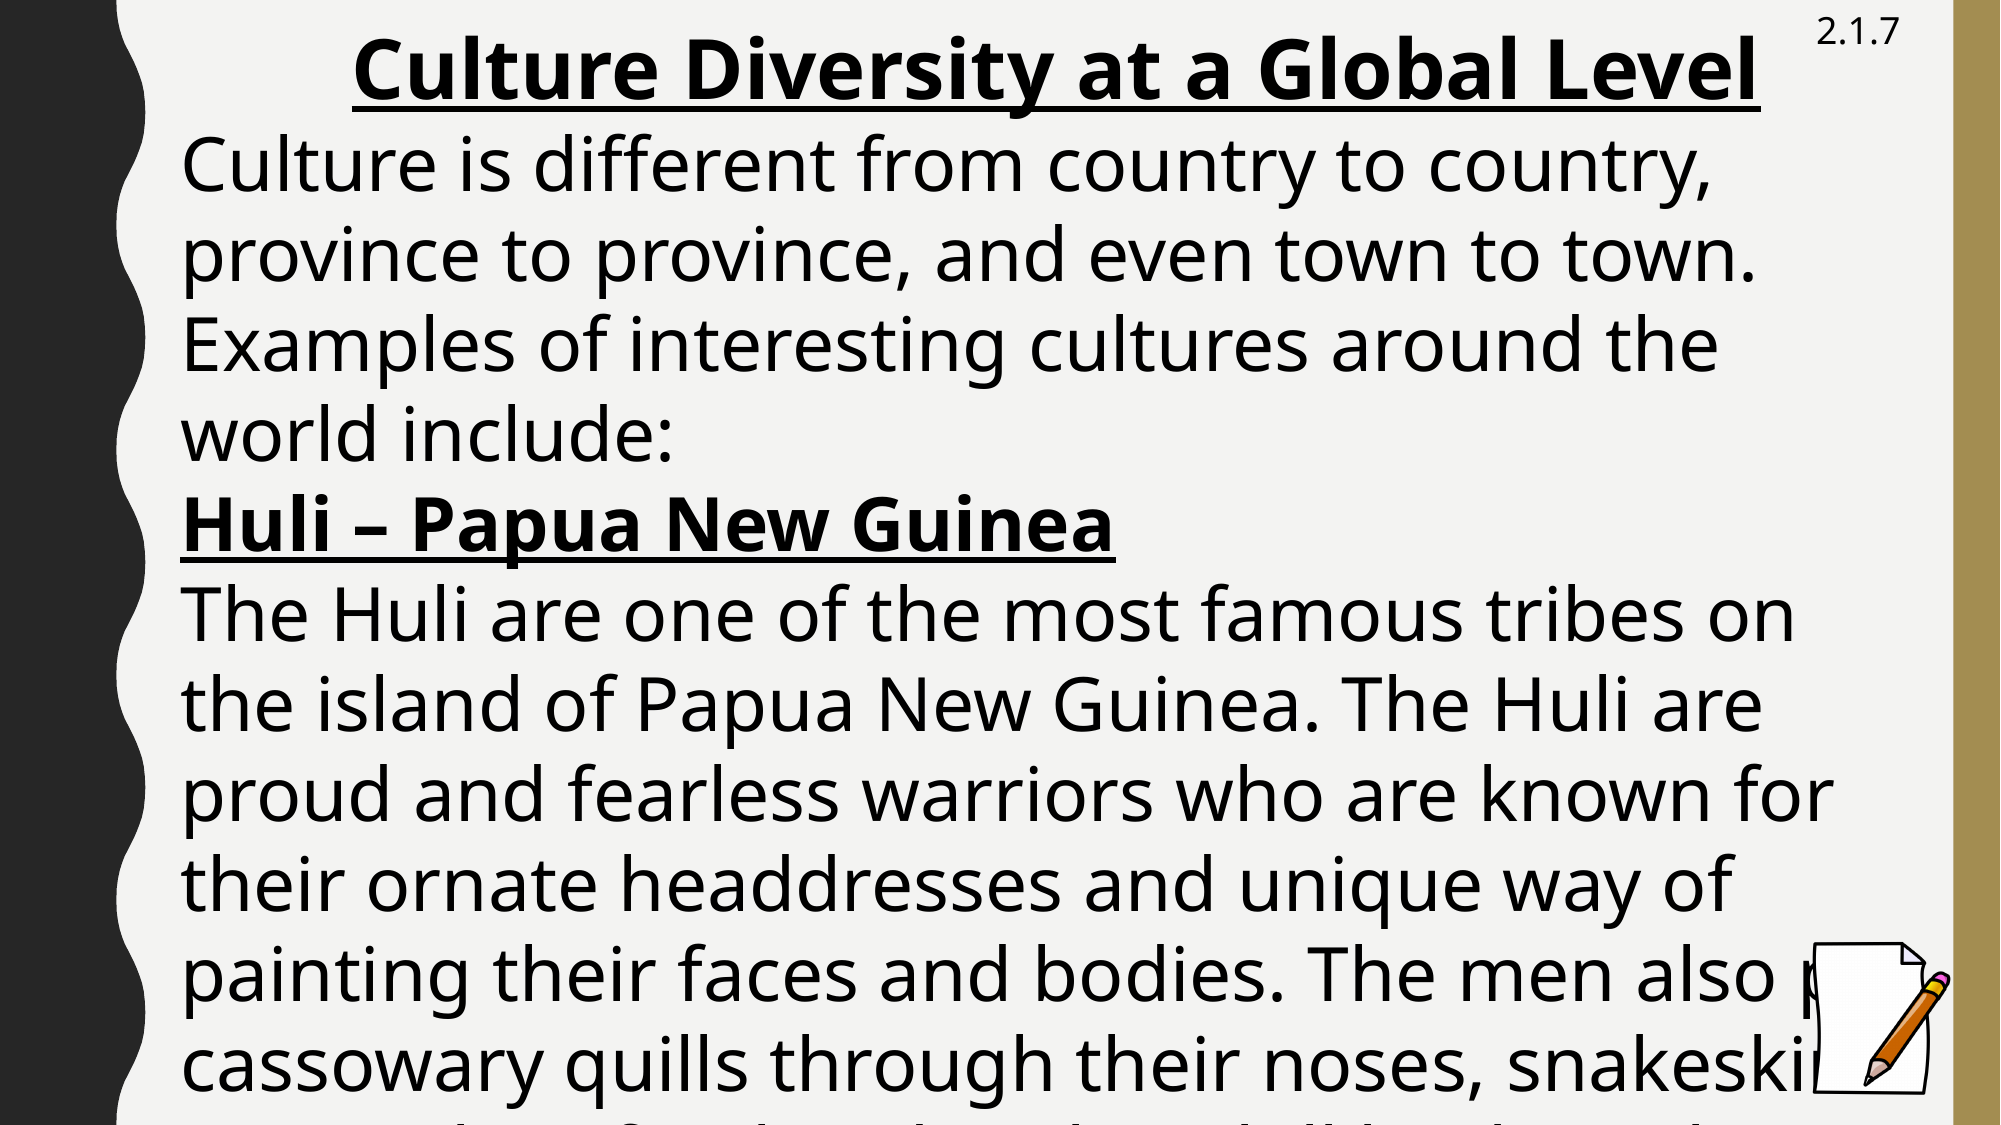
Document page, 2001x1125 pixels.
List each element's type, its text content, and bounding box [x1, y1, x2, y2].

text_box 2.1.7 [1801, 0, 2000, 60]
text_box Culture Diversity at a Global Level Culture is different from country to country, province to province, and even town to town. Examples of interesting cultures around the world include: Huli – Papua New Guinea The Huli are one of the most famous tribes on the island of Papua New Guinea. The Huli are proud and fearless warriors who are known for their ornate headdresses and unique way of painting their faces and bodies. The men also put cassowary quills through their noses, snakeskin across their foreheads, a hornbill beak on their backs, kina shells around their necks, and a belt of pigtails to attract the ladies [165, 9, 1947, 1125]
text_box [212, 142, 1900, 320]
picture [1793, 940, 1957, 1104]
